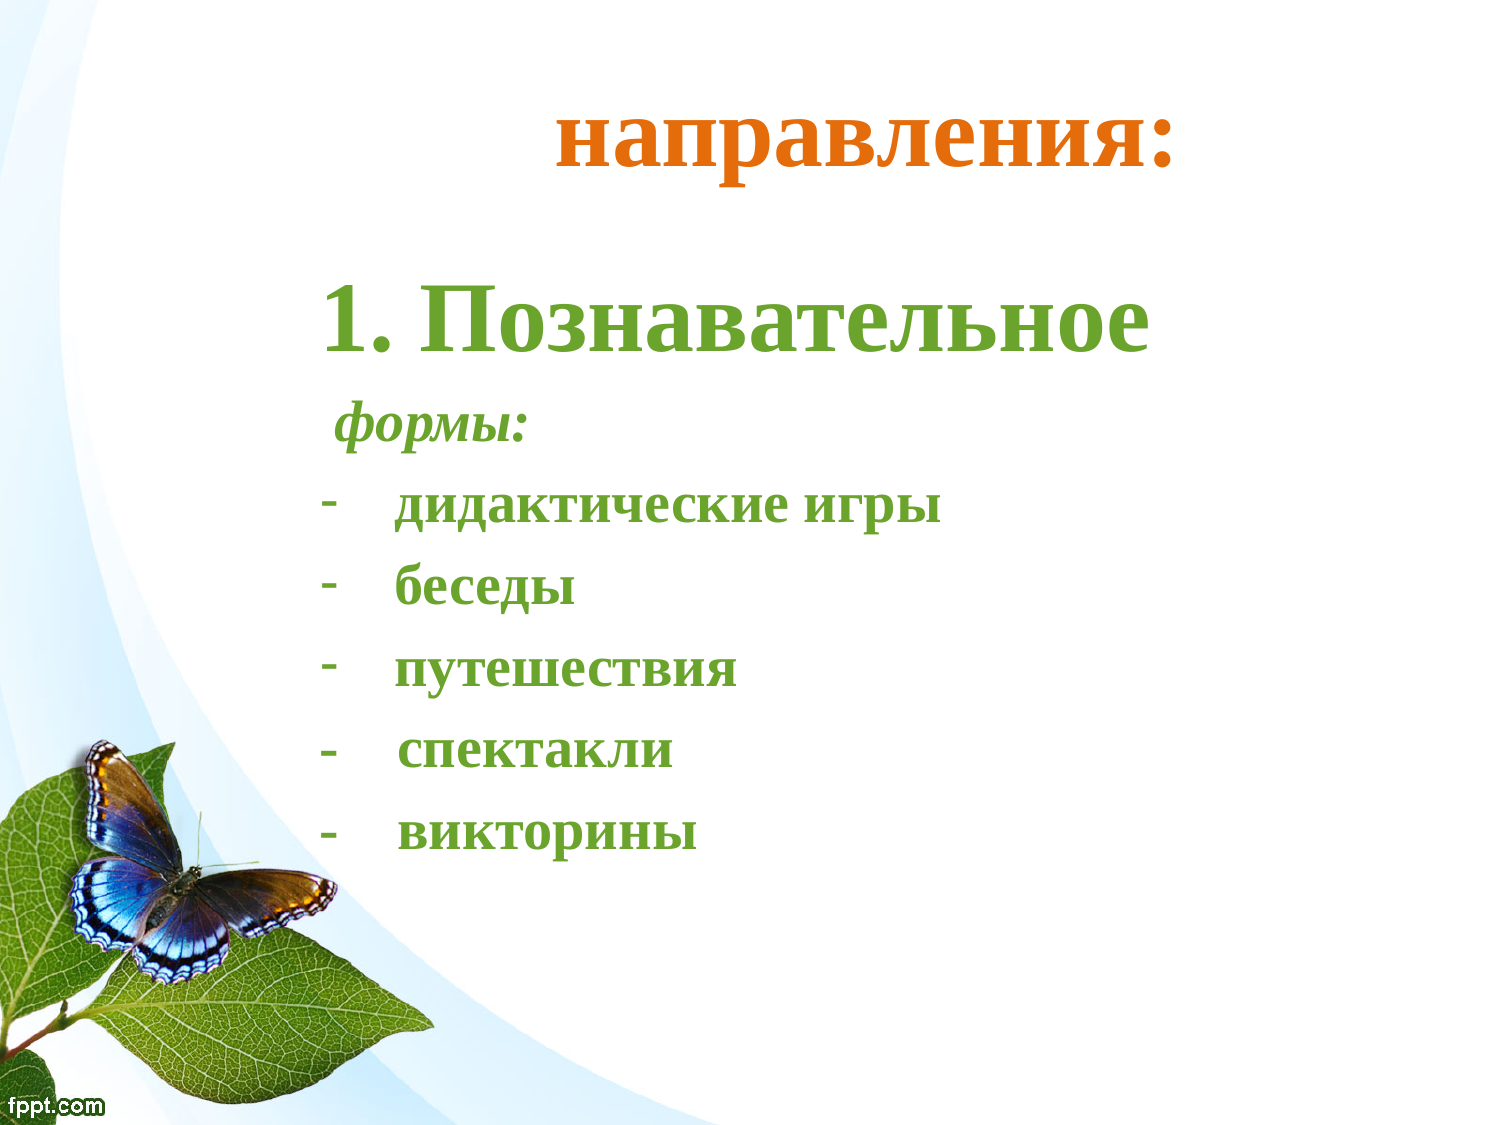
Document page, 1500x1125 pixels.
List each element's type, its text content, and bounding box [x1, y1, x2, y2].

title [93, 35, 1465, 176]
list Познавательное формы: дидактические игры беседы путешествия - спектакли - викторины [304, 195, 1430, 997]
text_box направления: [304, 59, 1430, 195]
picture [0, 0, 1500, 1125]
